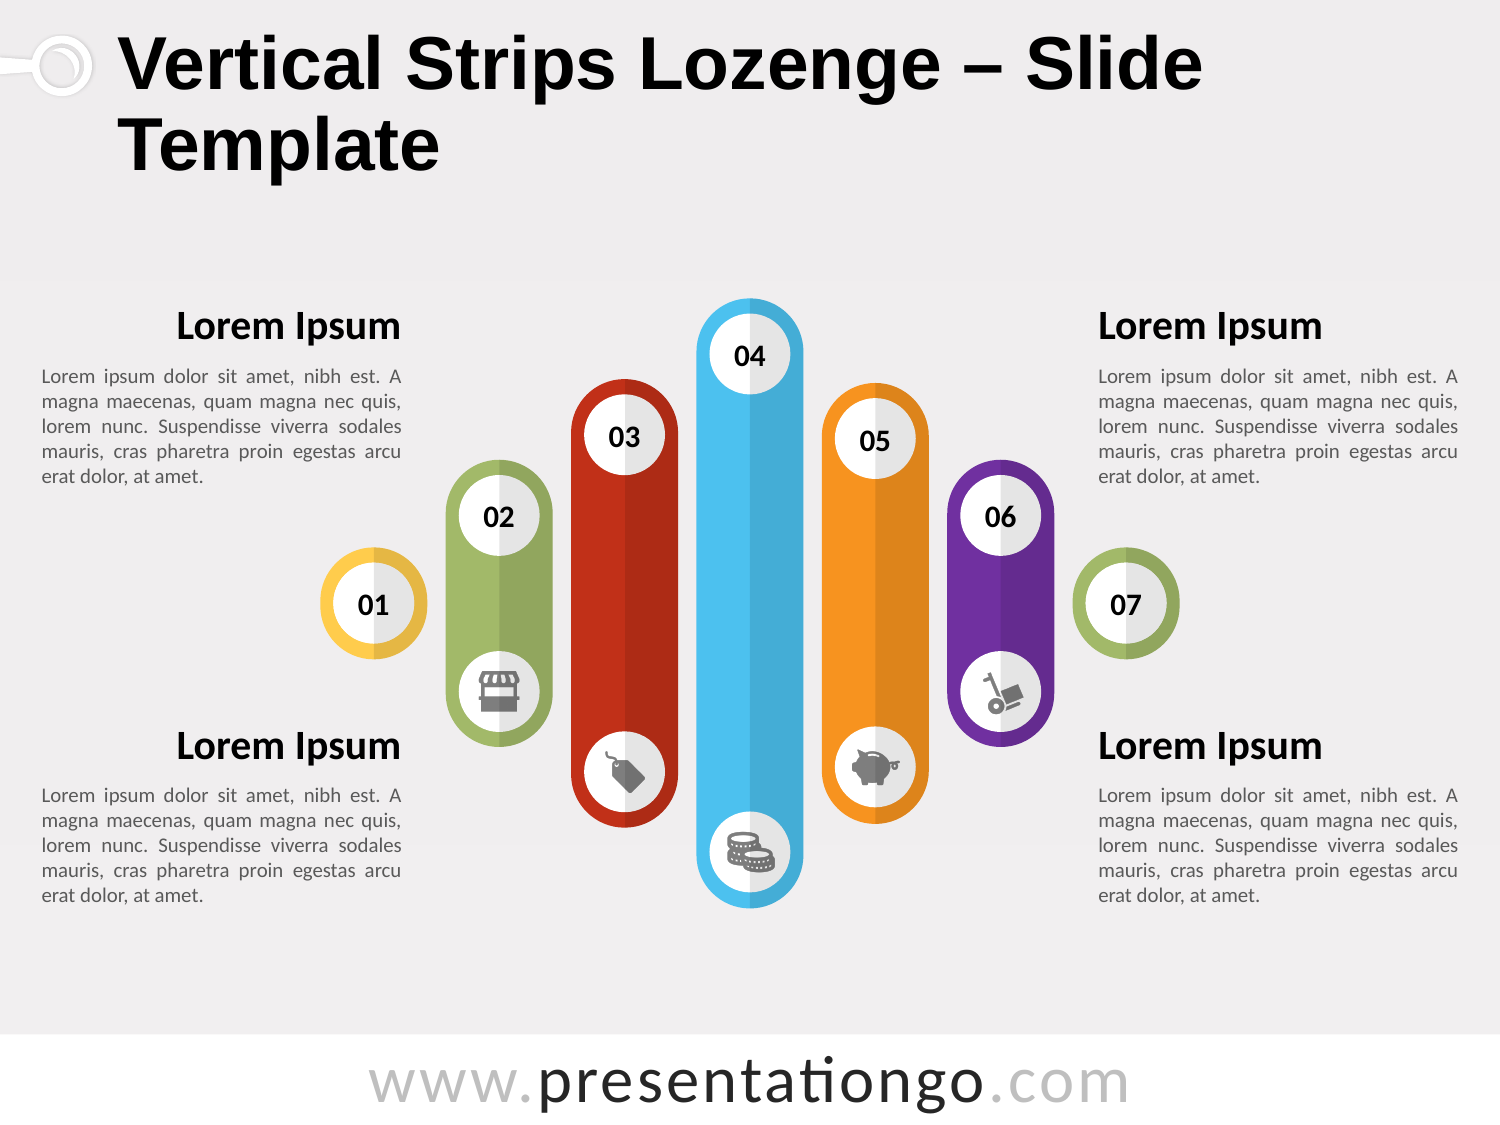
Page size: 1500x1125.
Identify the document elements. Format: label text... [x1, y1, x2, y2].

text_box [1098, 709, 1459, 916]
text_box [320, 298, 1180, 909]
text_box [41, 289, 402, 497]
title Vertical Strips Lozenge – Slide Template [103, 17, 1500, 139]
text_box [41, 709, 402, 916]
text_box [1098, 289, 1459, 497]
